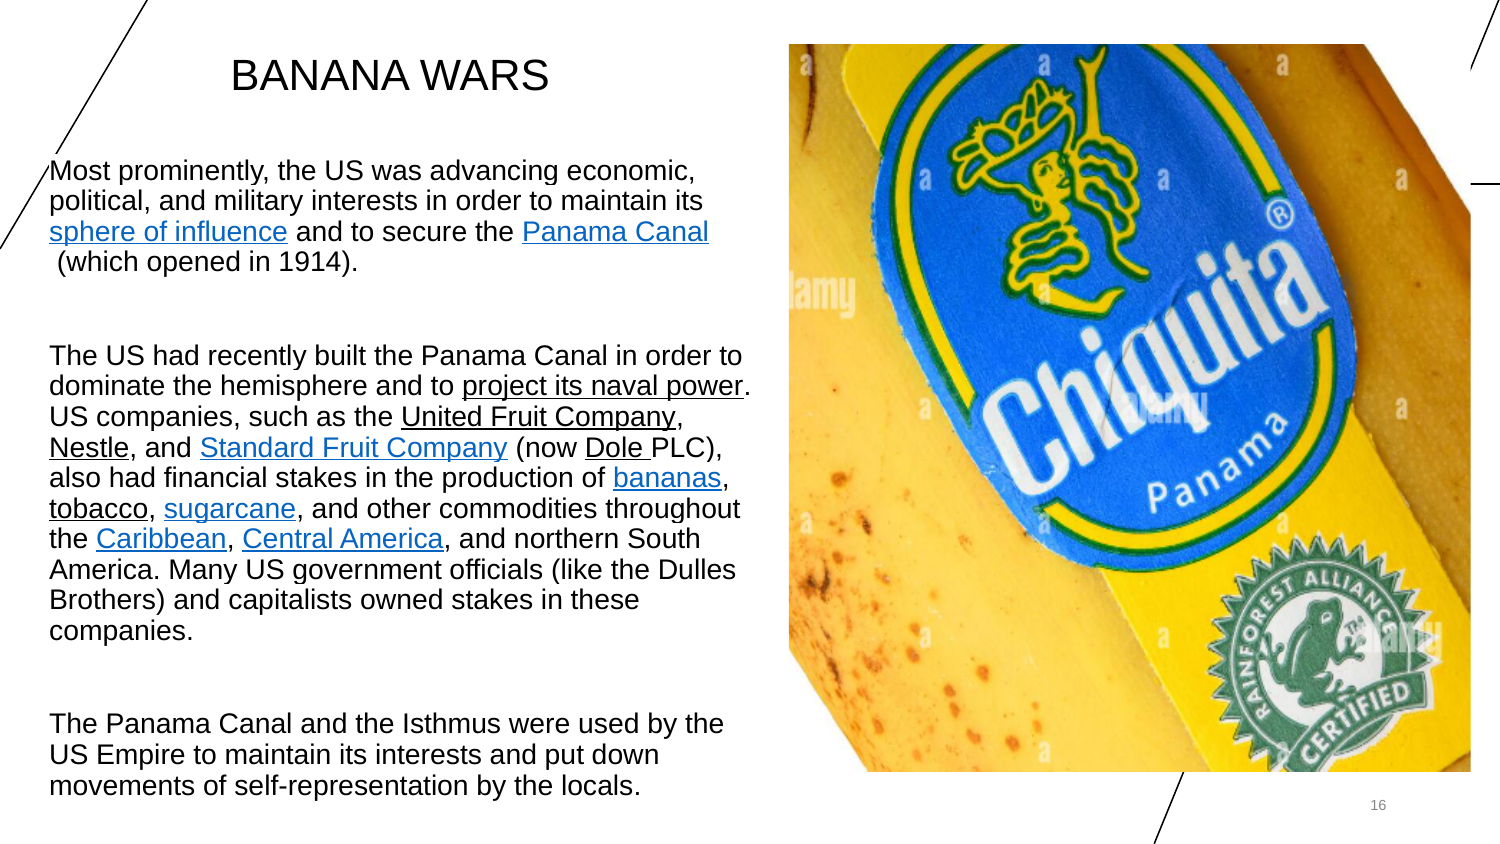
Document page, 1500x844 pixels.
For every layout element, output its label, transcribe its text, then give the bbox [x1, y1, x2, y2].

list Most prominently, the US was advancing economic, political, and military interests in order to maintain its sphere of influence and to secure the Panama Canal (which opened in 1914). The US had recently built the Panama Canal in order to dominate the hemisphere and to project its naval power. US companies, such as the United Fruit Company, Nestle, and Standard Fruit Company (now Dole PLC), also had financial stakes in the production of bananas, tobacco, sugarcane, and other commodities throughout the Caribbean, Central America, and northern South America. Many US government officials (like the Dulles Brothers) and capitalists owned stakes in these companies. The Panama Canal and the Isthmus were used by the US Empire to maintain its interests and put down movements of self-representation by the locals. [37, 150, 764, 827]
title BANANA WARS [219, 0, 583, 150]
picture [788, 44, 1471, 772]
slide_number ‹#› [1276, 782, 1398, 827]
